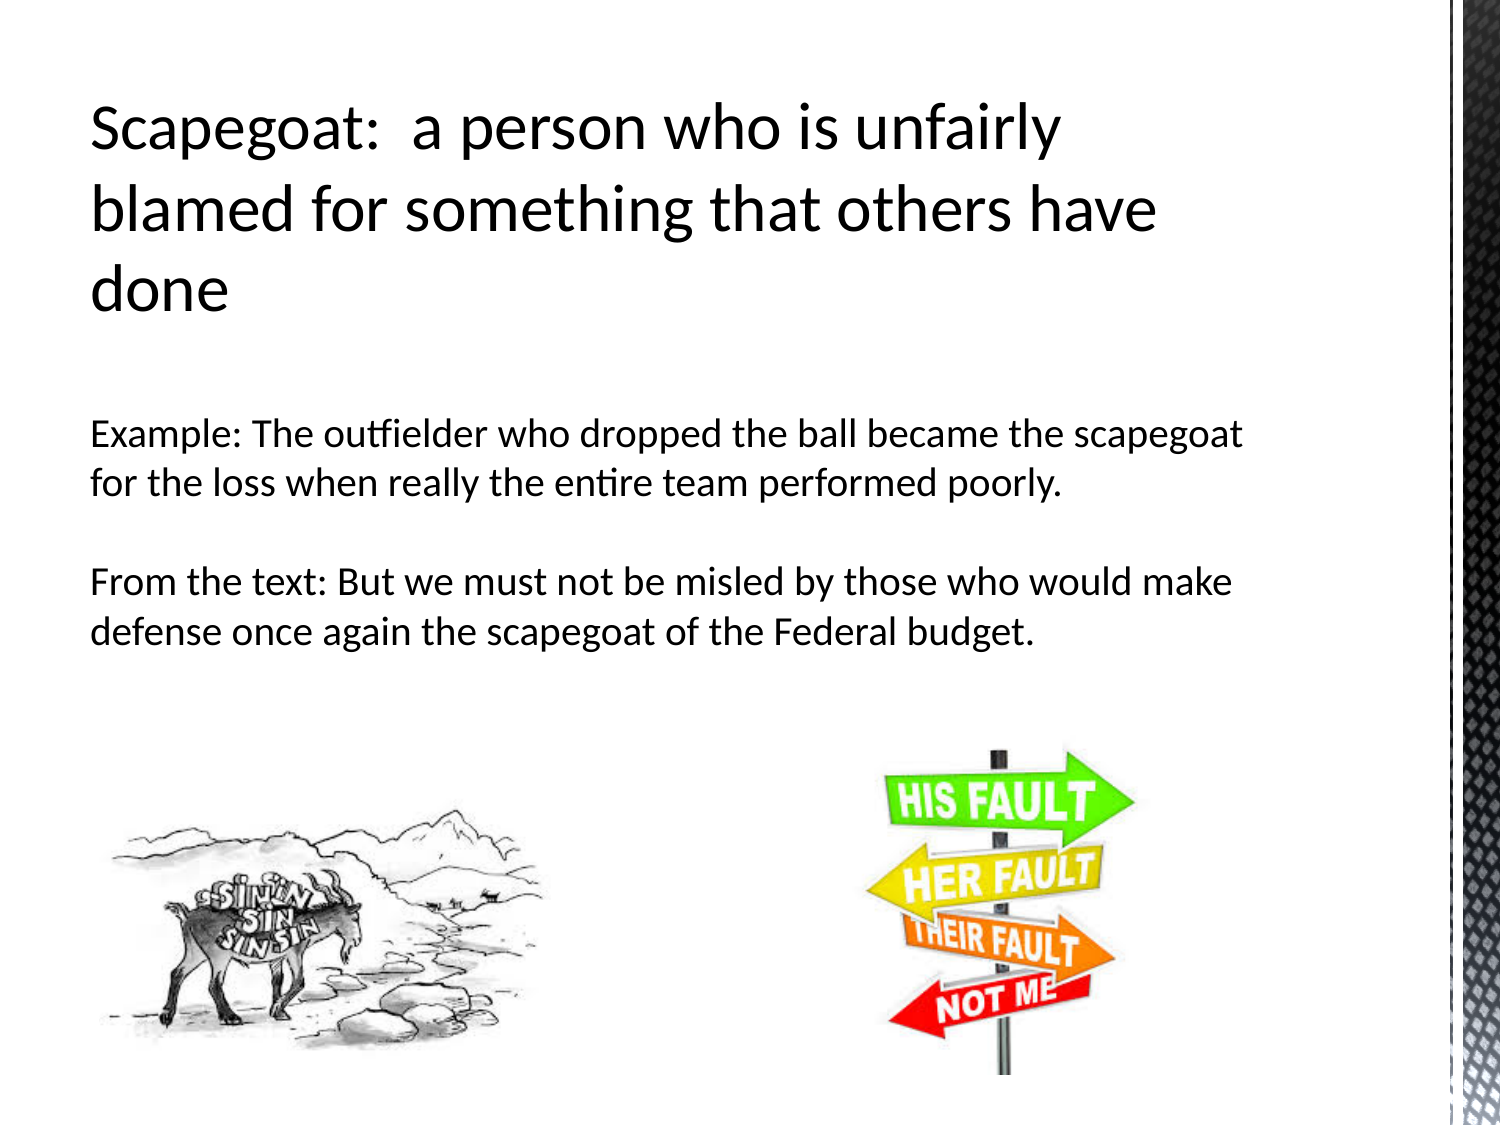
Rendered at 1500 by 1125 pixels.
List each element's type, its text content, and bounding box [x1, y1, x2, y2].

picture [1447, 0, 1500, 1125]
title Scapegoat: a person who is unfairly blamed for something that others have done Example: The outfielder who dropped the ball became the scapegoat for the loss when really the entire team performed poorly. From the text: But we must not be misled by those who would make defense once again the scapegoat of the Federal budget. [75, 75, 1263, 700]
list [99, 787, 554, 1060]
picture [824, 724, 1177, 1076]
